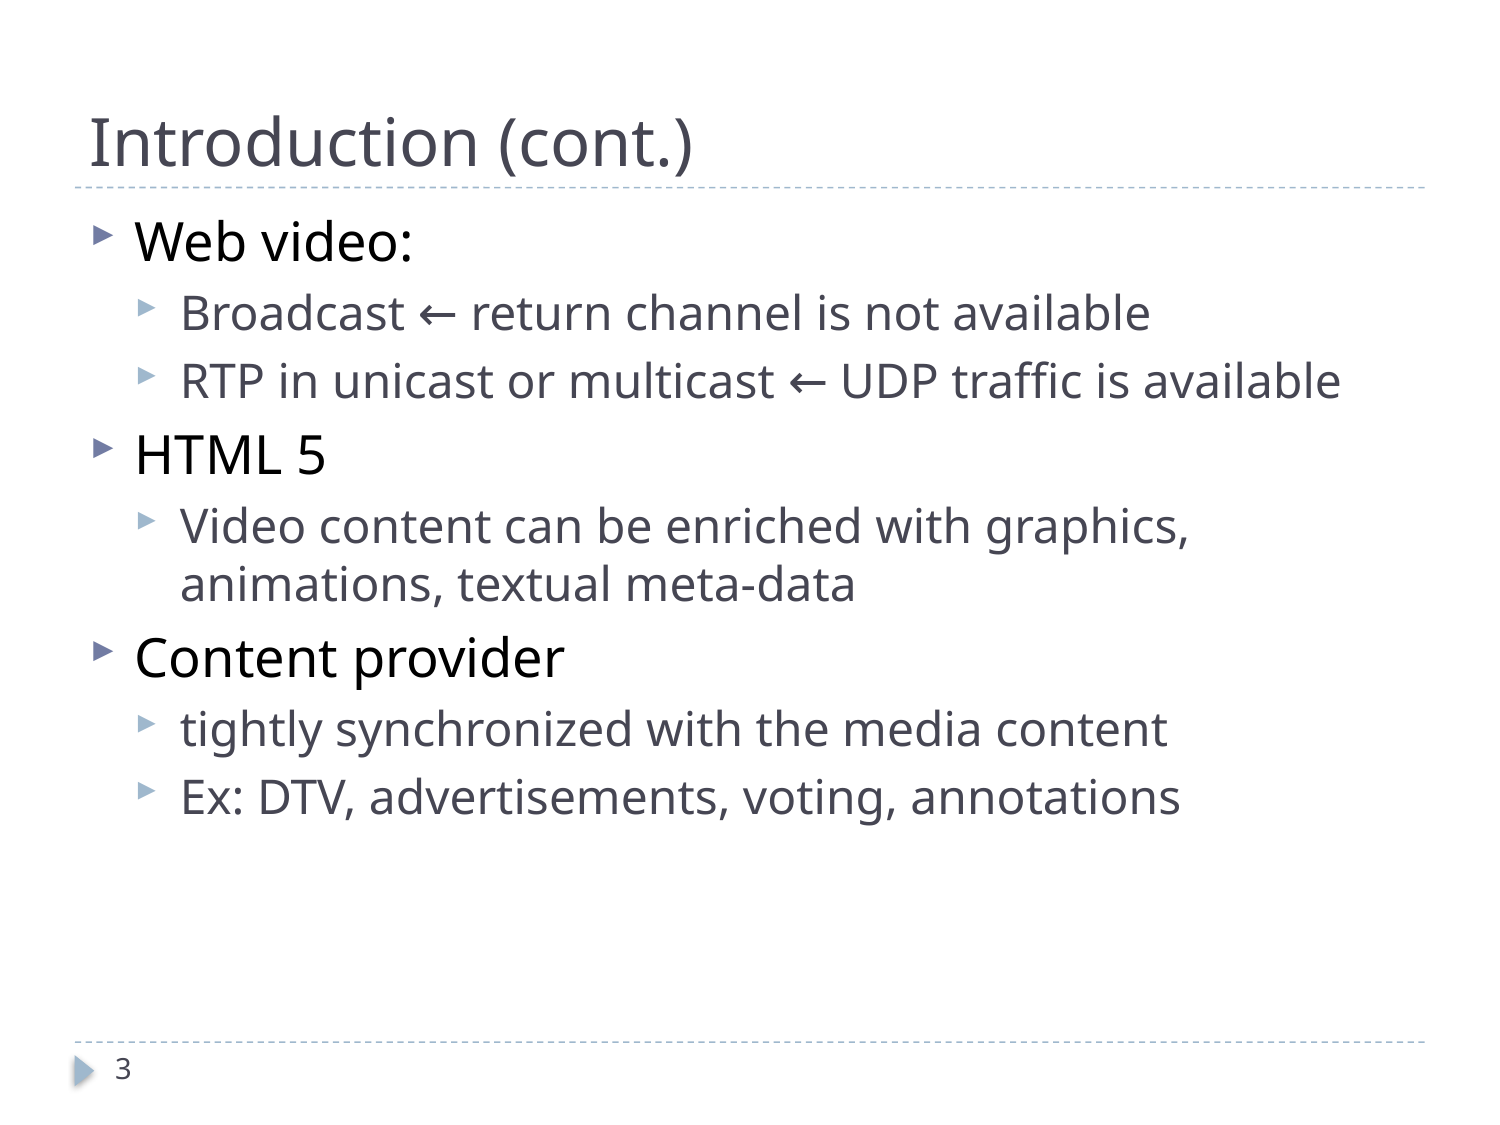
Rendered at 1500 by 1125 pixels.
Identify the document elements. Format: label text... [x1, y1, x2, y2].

list Web video: Broadcast ← return channel is not available RTP in unicast or multicast ← UDP traffic is available HTML 5 Video content can be enriched with graphics, animations, textual meta-data Content provider tightly synchronized with the media content Ex: DTV, advertisements, voting, annotations [75, 200, 1425, 1010]
title Introduction (cont.) [75, 24, 1425, 188]
slide_number 3 [100, 1042, 426, 1103]
